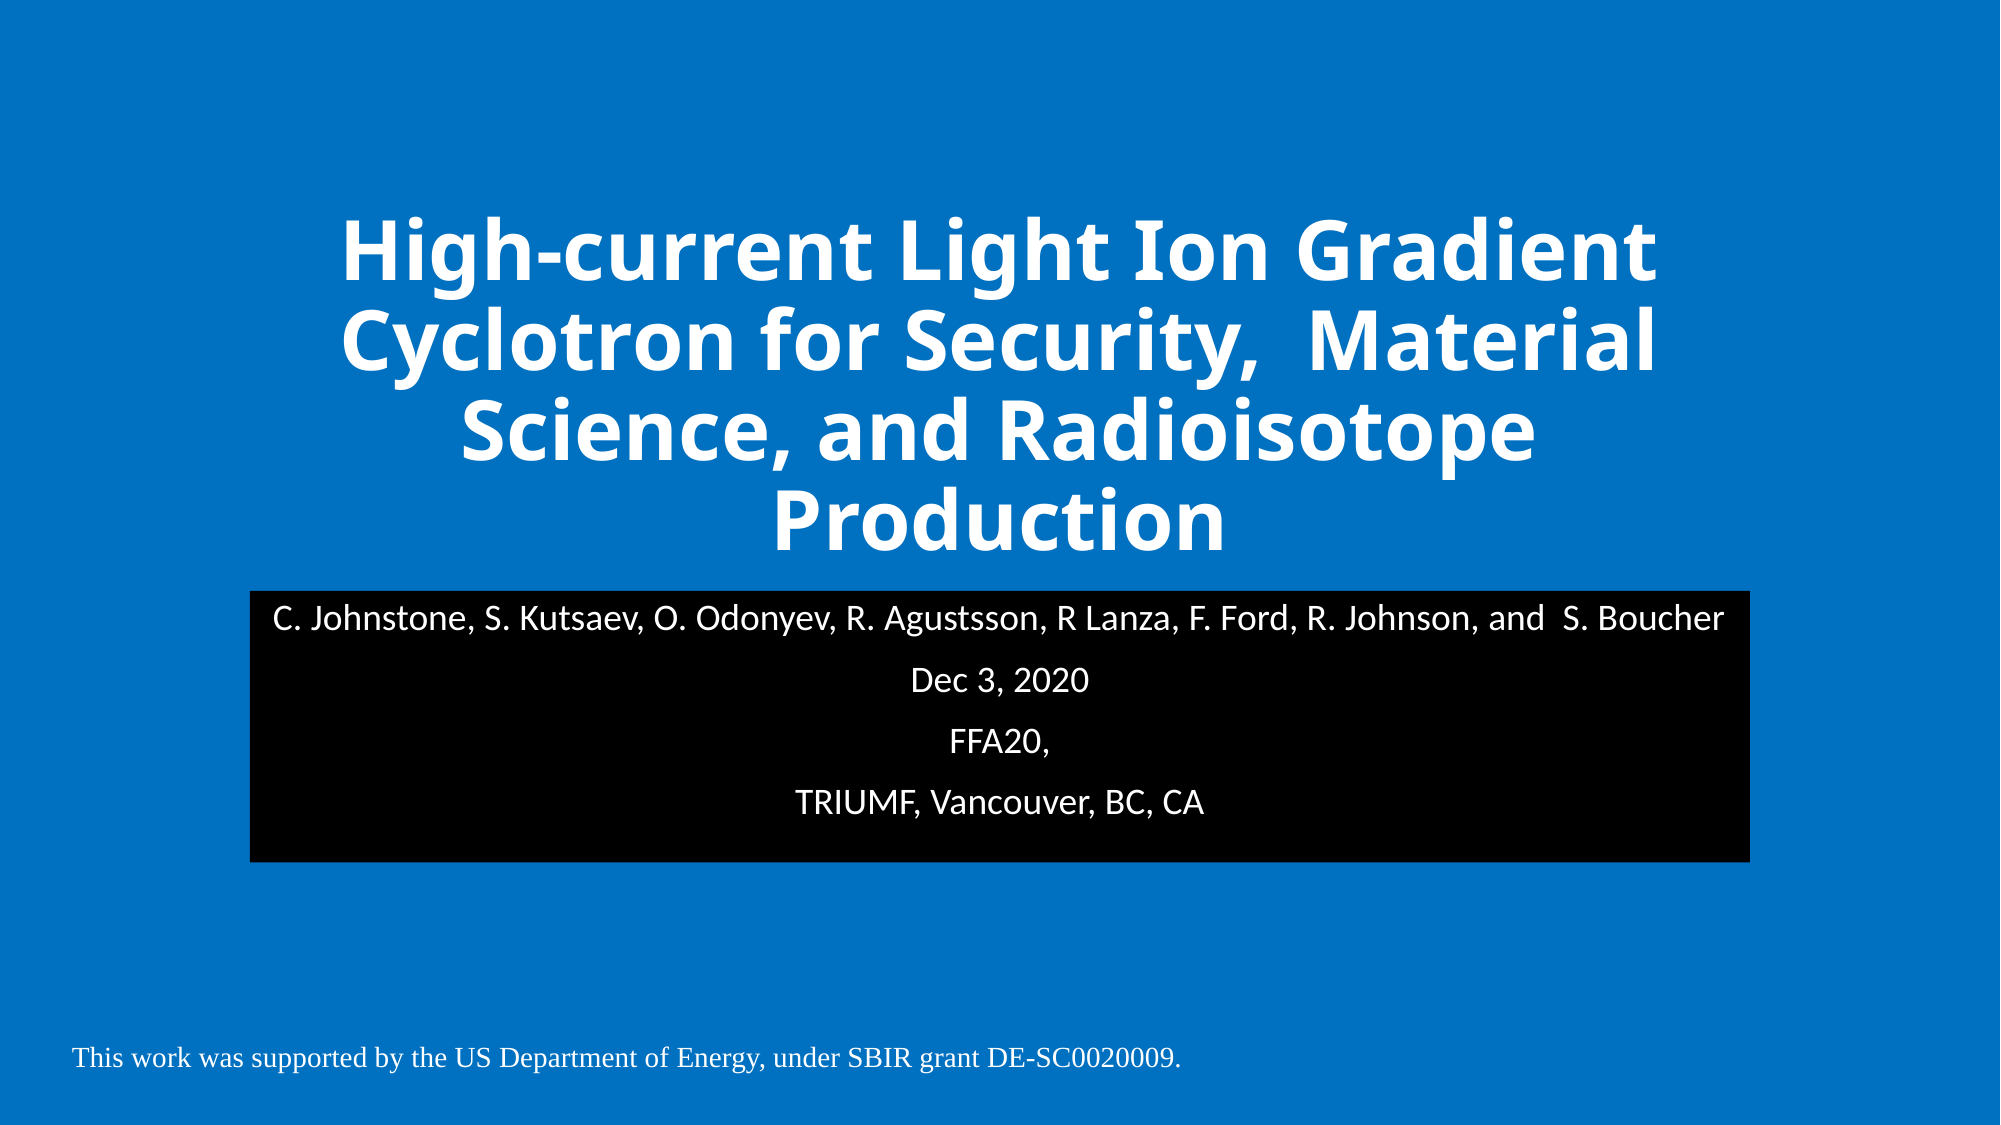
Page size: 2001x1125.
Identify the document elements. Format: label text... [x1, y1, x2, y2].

subtitle C. Johnstone, S. Kutsaev, O. Odonyev, R. Agustsson, R Lanza, F. Ford, R. Johnson, and S. Boucher Dec 3, 2020 FFA20, TRIUMF, Vancouver, BC, CA [249, 590, 1750, 863]
text_box This work was supported by the US Department of Energy, under SBIR grant DE-SC0020009. [57, 1031, 1224, 1081]
title High-current Light Ion Gradient Cyclotron for Security, Material Science, and Radioisotope Production [249, 184, 1750, 576]
